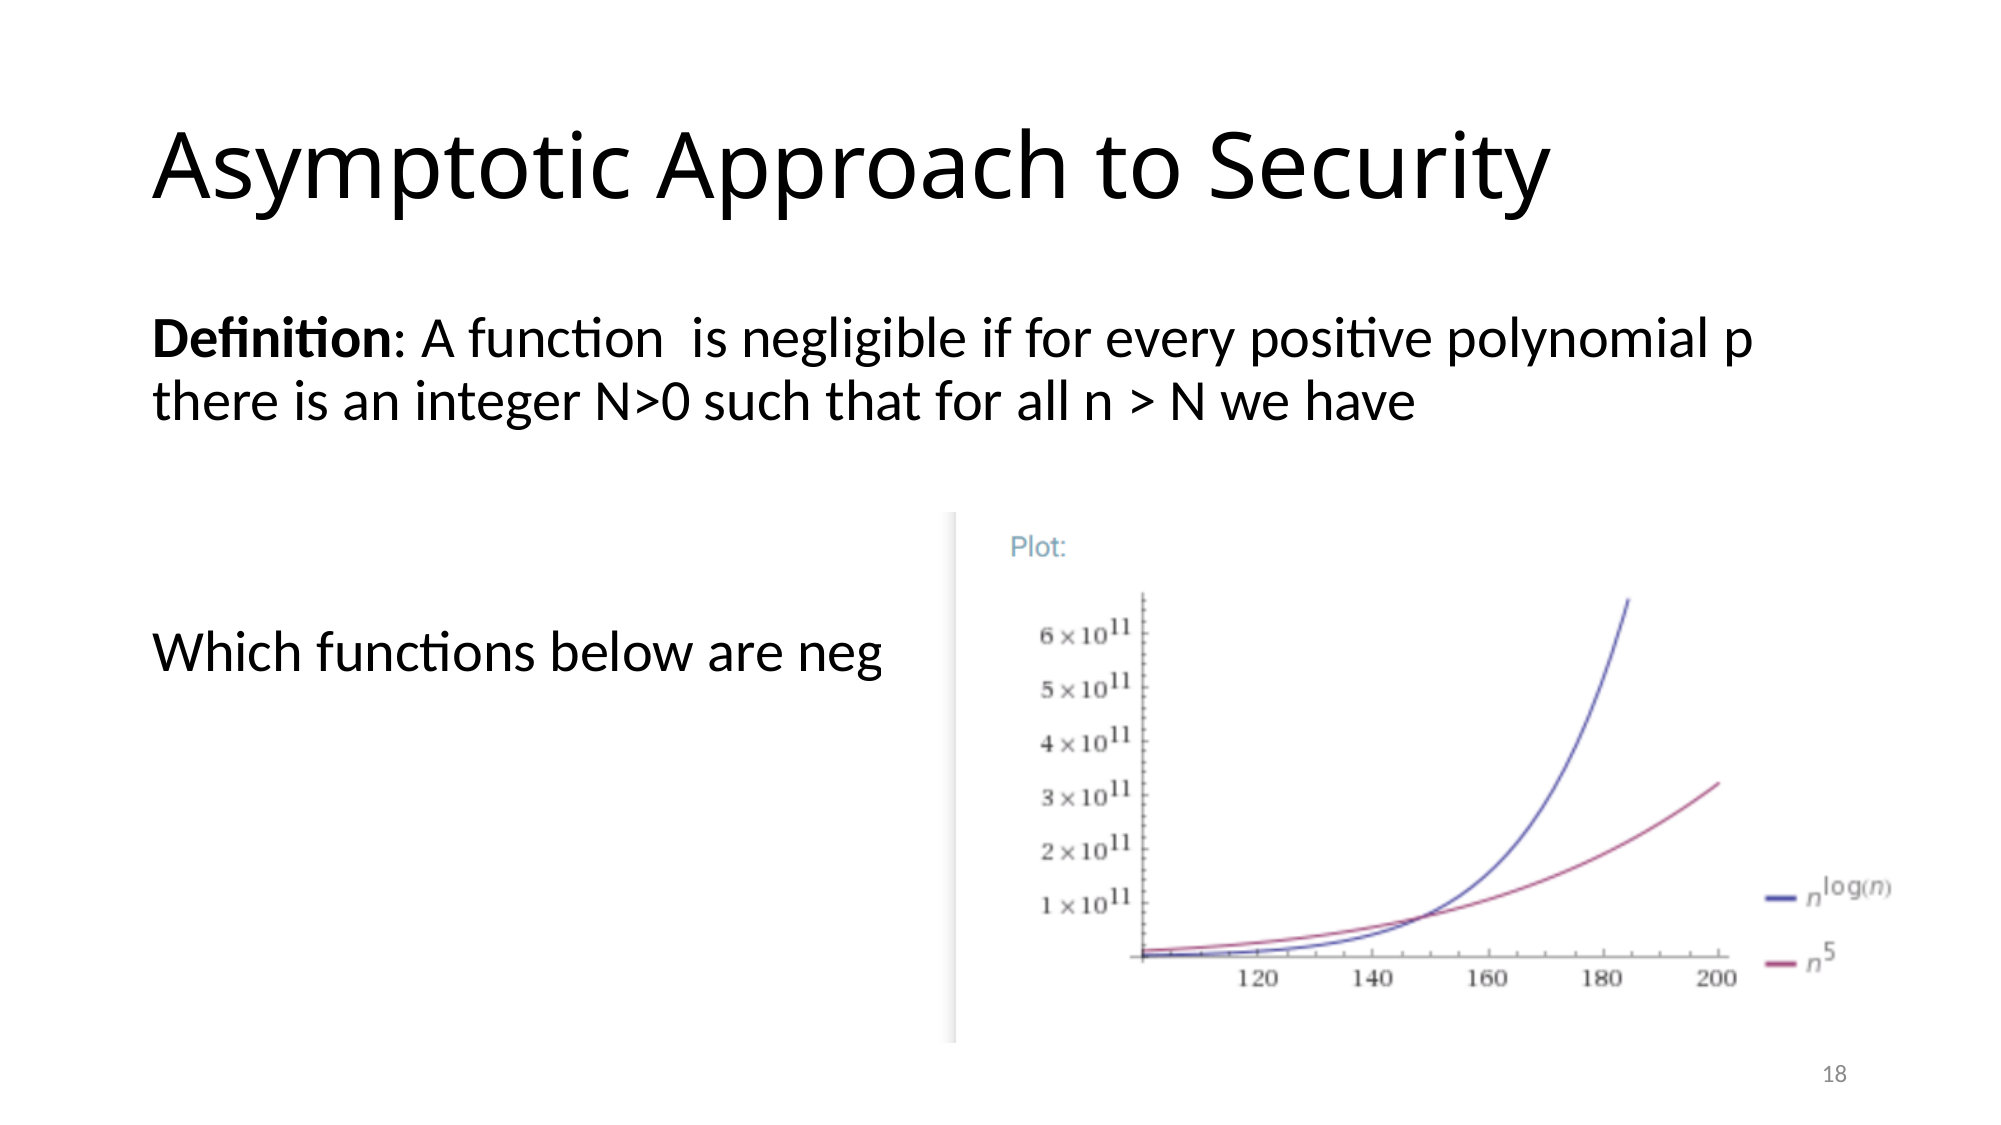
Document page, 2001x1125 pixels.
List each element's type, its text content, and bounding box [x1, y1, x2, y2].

picture [881, 512, 1944, 1043]
slide_number 18 [1412, 1043, 1863, 1103]
title Asymptotic Approach to Security [137, 59, 1863, 278]
